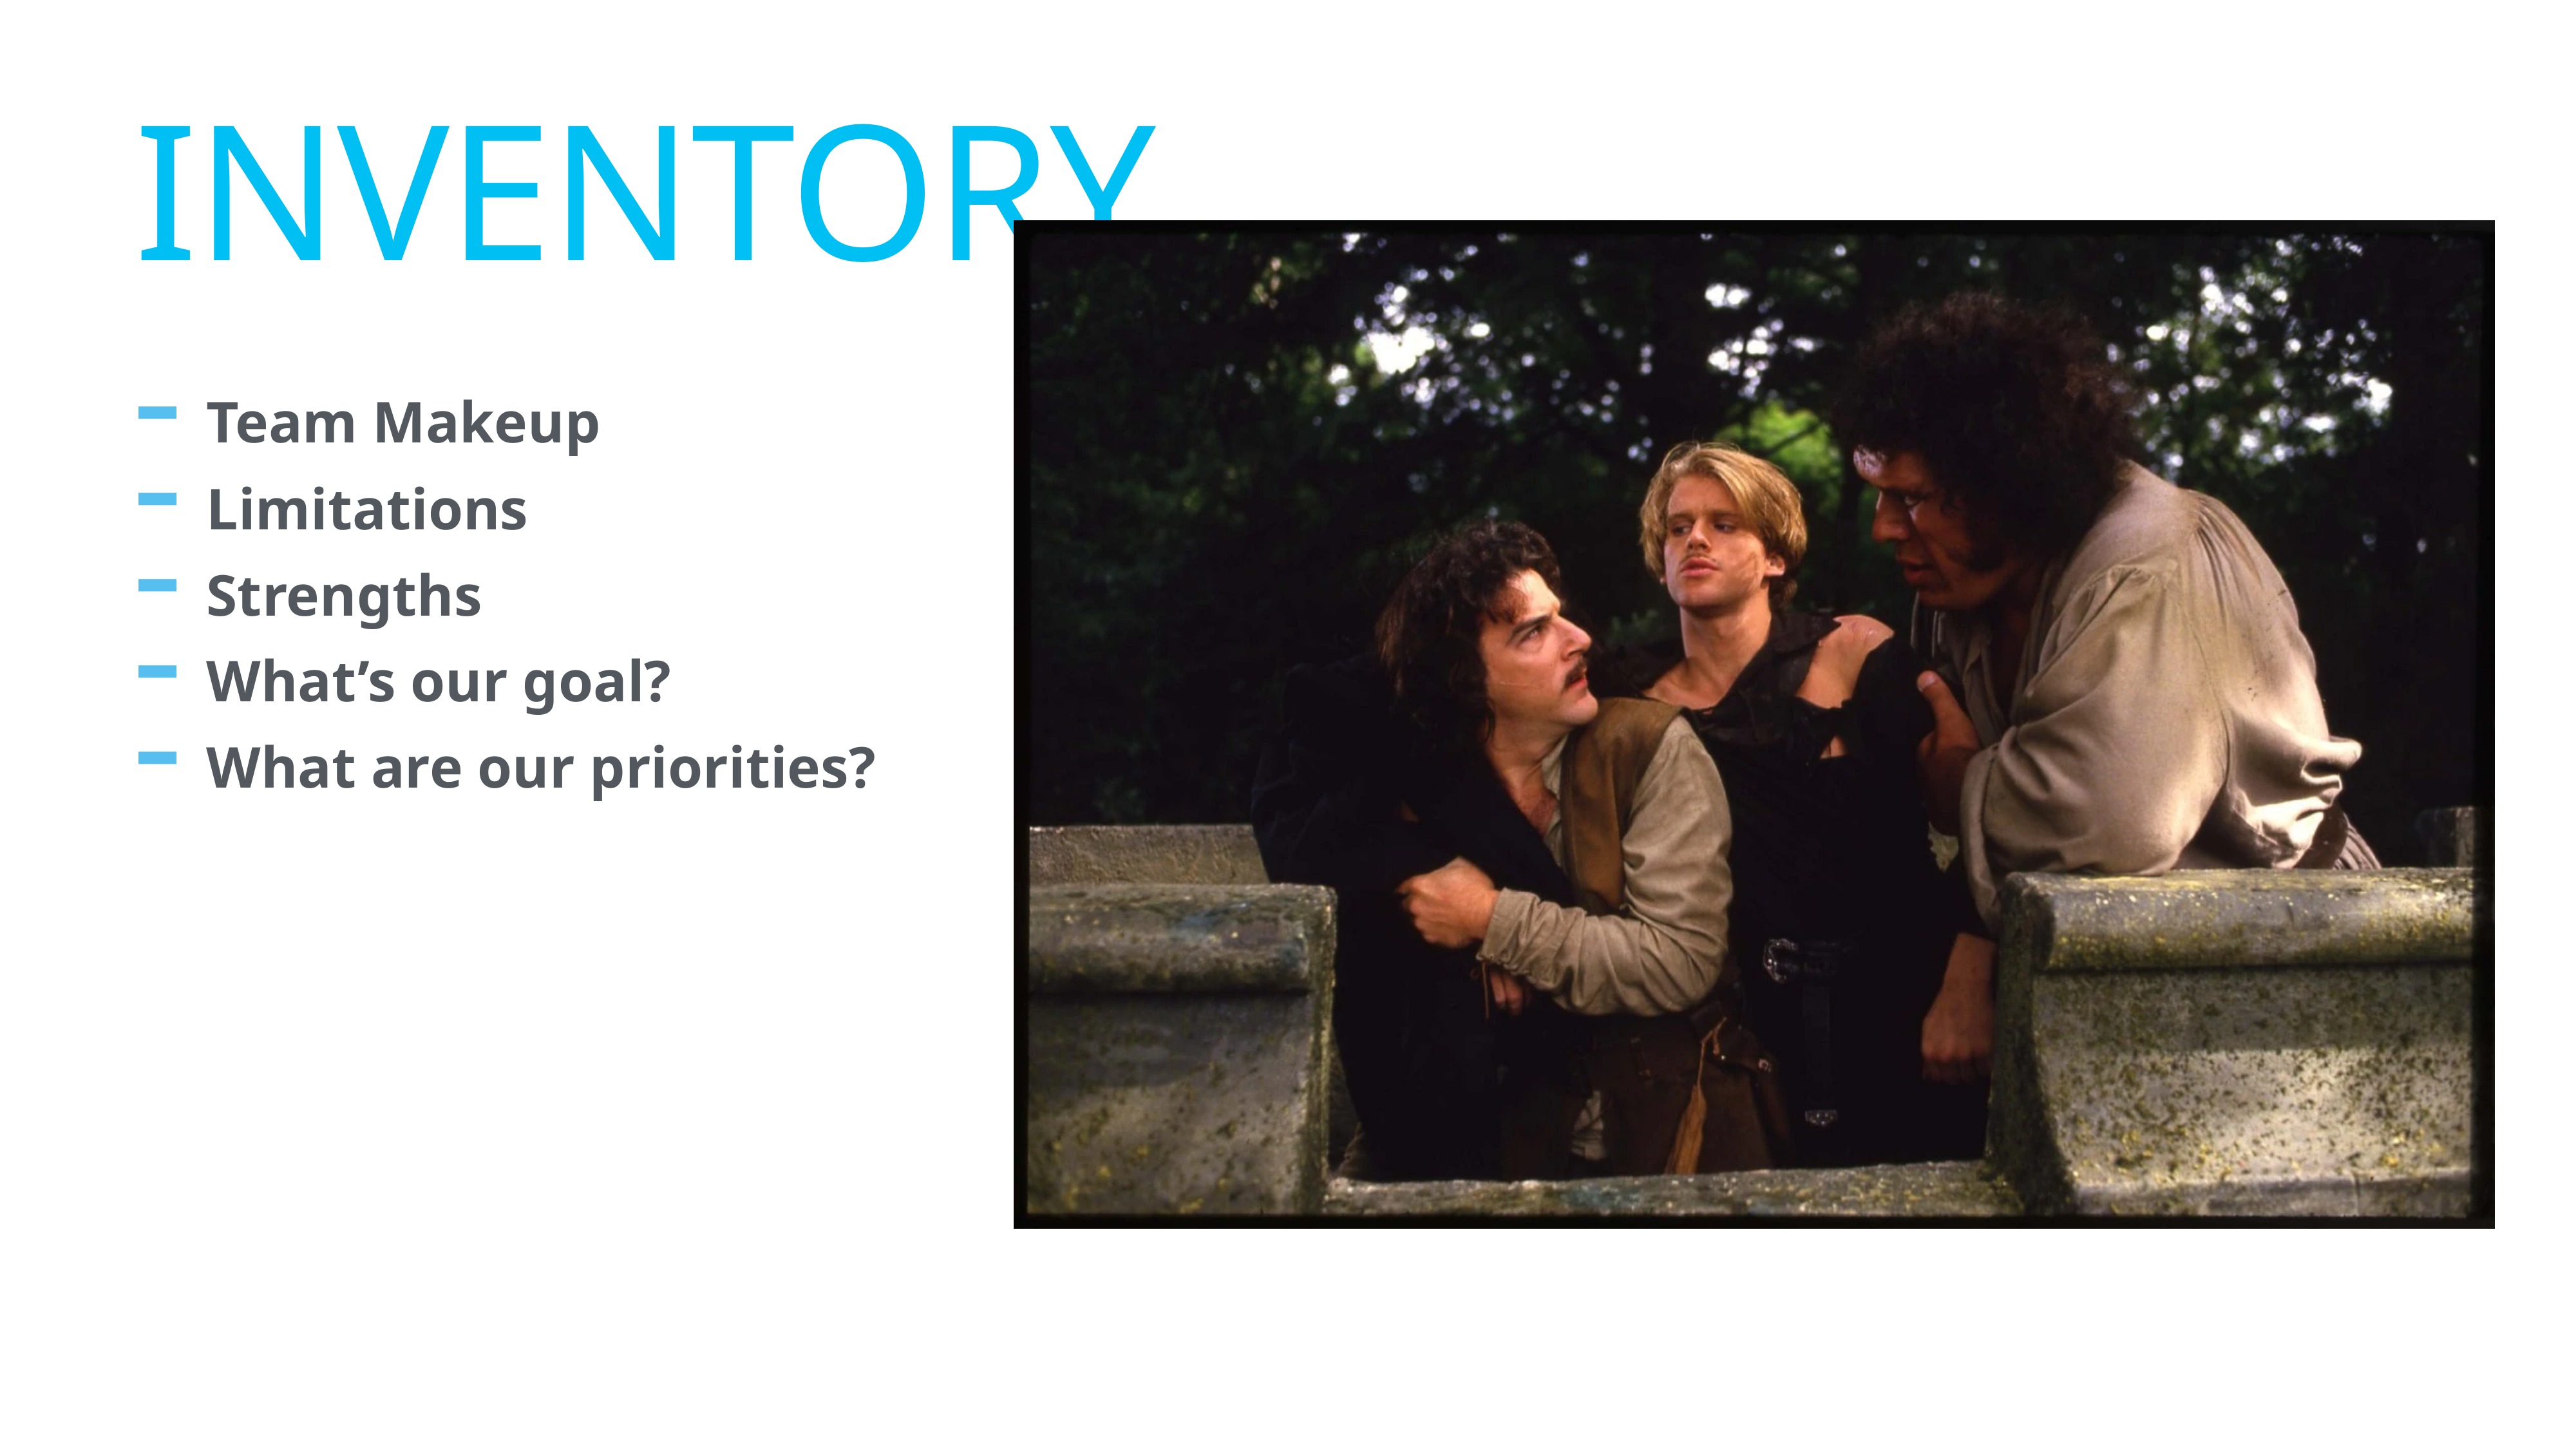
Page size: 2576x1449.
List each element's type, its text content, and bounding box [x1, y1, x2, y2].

title Inventory [128, 128, 2448, 372]
list Team Makeup Limitations Strengths What’s our goal? What are our priorities? [128, 393, 2448, 1321]
picture [1014, 220, 2495, 1229]
